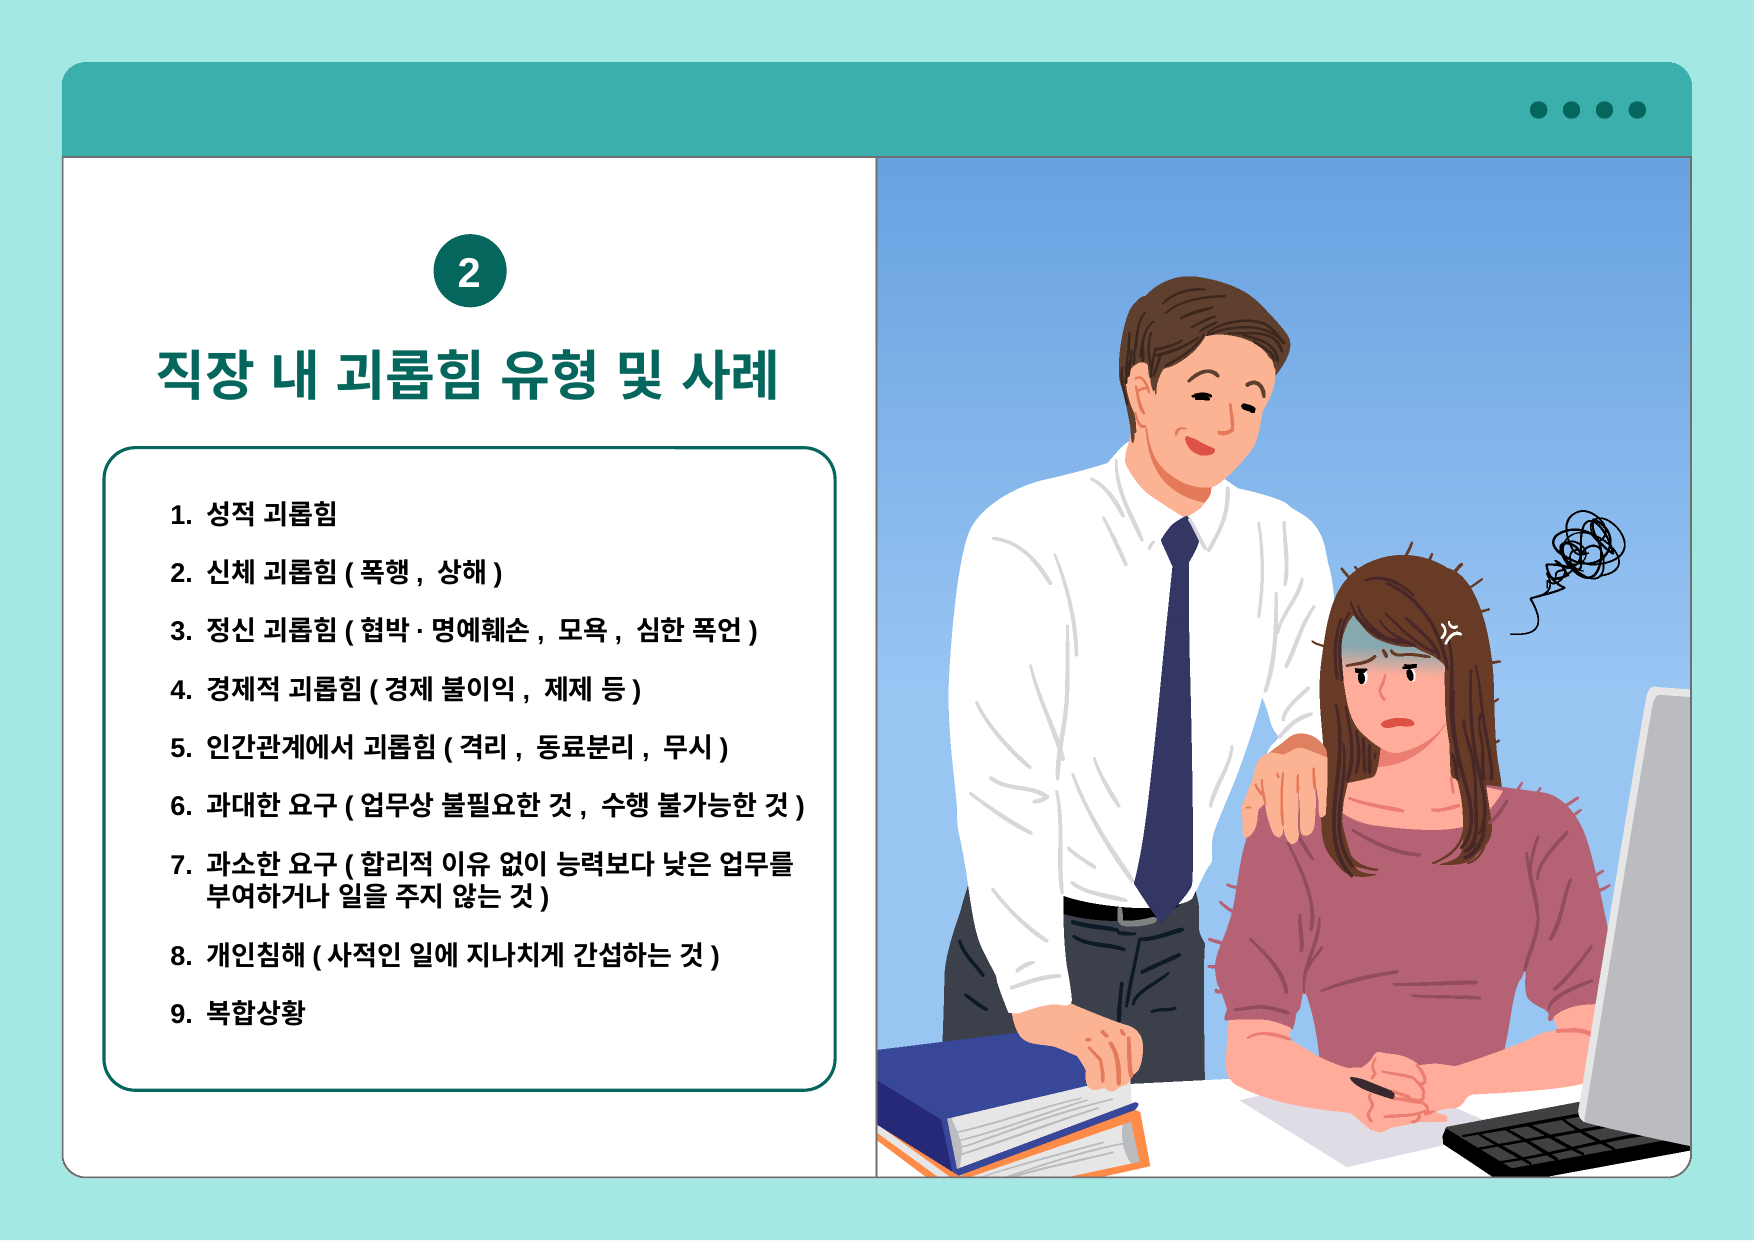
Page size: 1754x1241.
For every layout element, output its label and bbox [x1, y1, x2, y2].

picture [52, 54, 1701, 1186]
text_box [0, 0, 1754, 1241]
